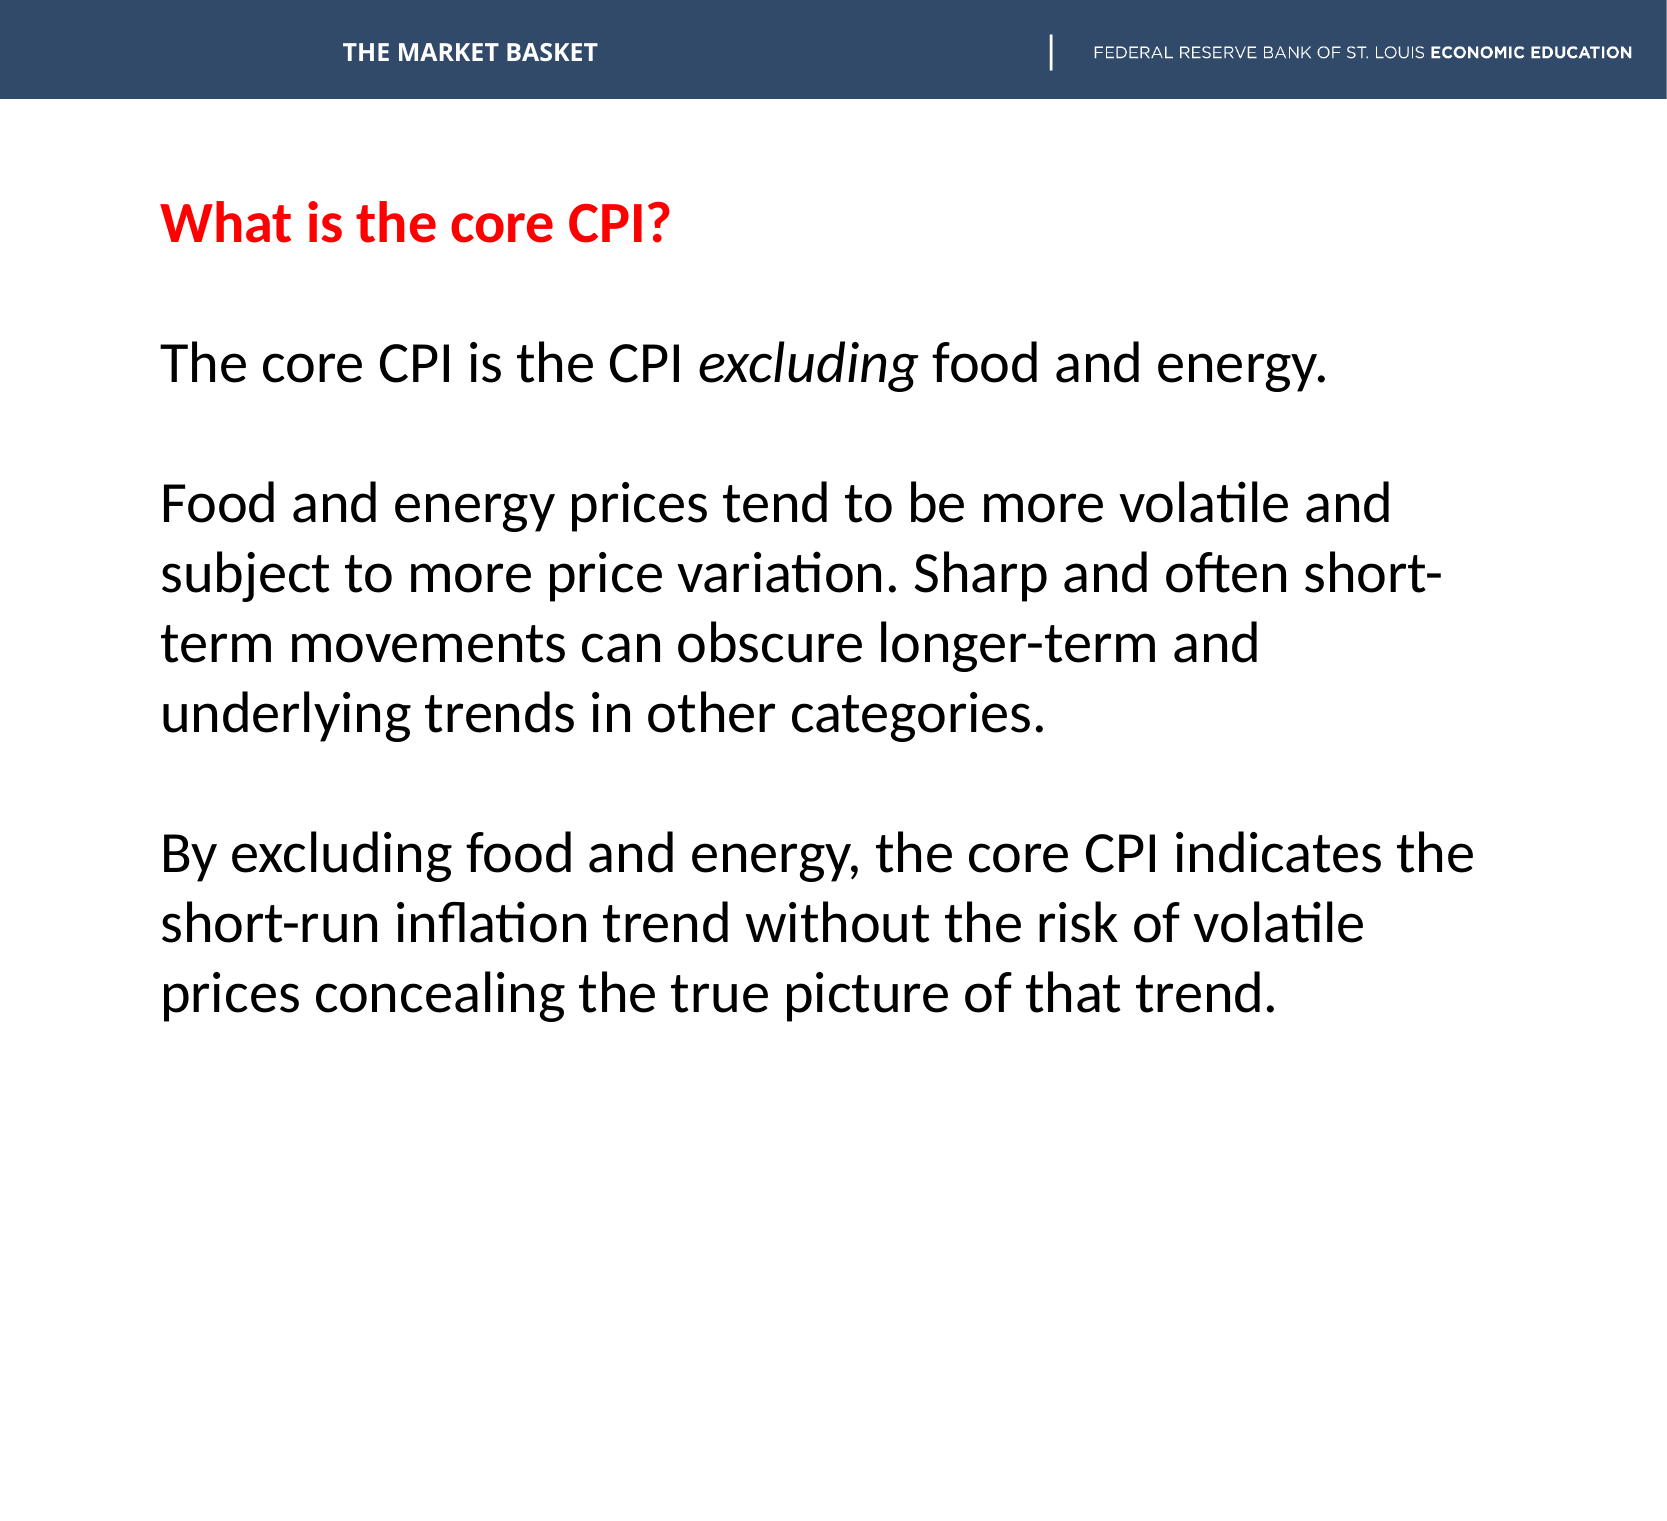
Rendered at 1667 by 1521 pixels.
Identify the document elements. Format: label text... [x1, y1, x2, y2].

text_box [0, 0, 1667, 100]
text_box What is the core CPI? The core CPI is the CPI excluding food and energy. Food and energy prices tend to be more volatile and subject to more price variation. Sharp and often short-term movements can obscure longer-term and underlying trends in other categories. By excluding food and energy, the core CPI indicates the short-run inflation trend without the risk of volatile prices concealing the true picture of that trend. [145, 177, 1529, 1032]
